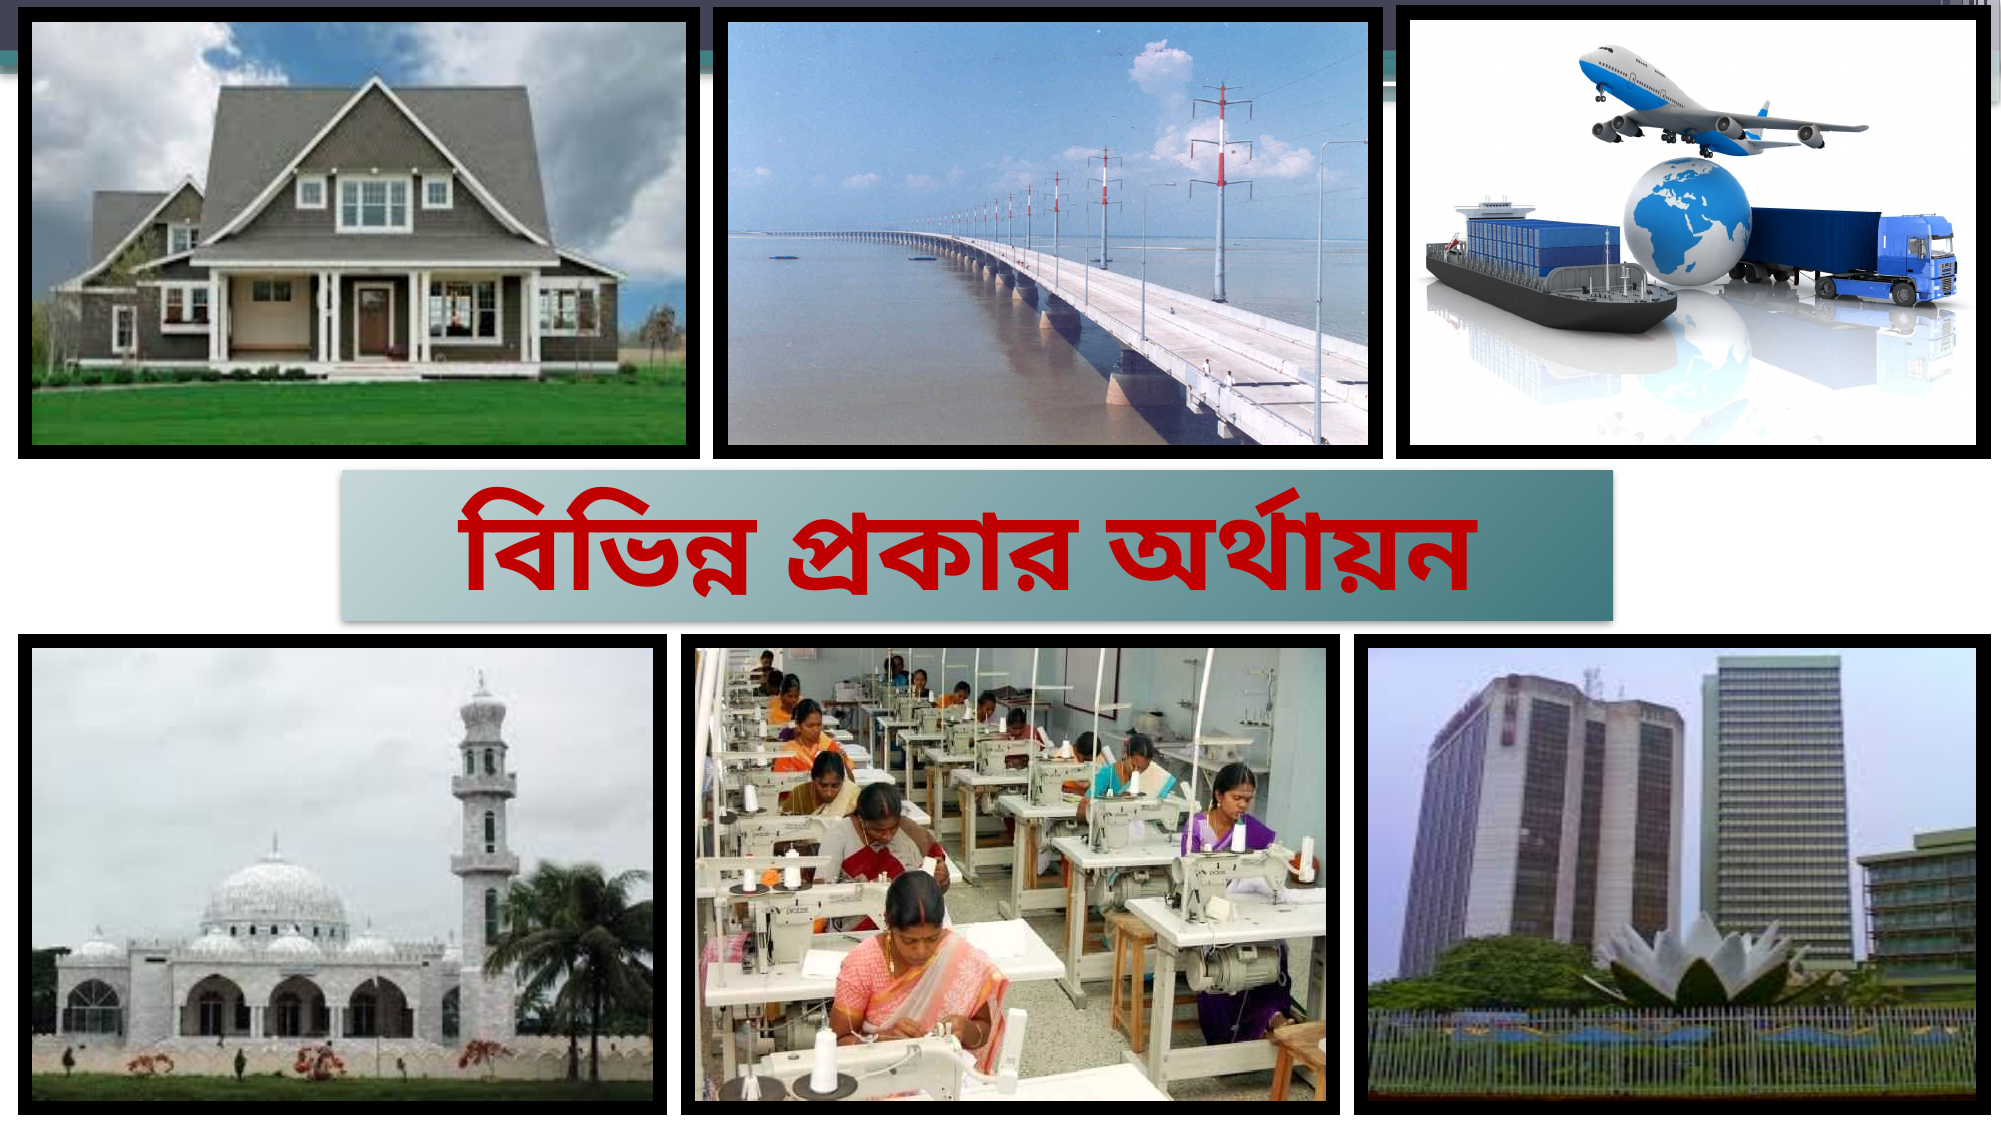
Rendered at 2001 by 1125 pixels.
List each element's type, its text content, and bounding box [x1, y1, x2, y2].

picture [1409, 19, 1977, 445]
picture [31, 21, 686, 445]
picture [31, 647, 653, 1101]
picture [727, 21, 1369, 445]
picture [694, 647, 1326, 1101]
picture [1367, 647, 1977, 1101]
text_box বিভিন্ন প্রকার অর্থায়ন [342, 470, 1614, 621]
